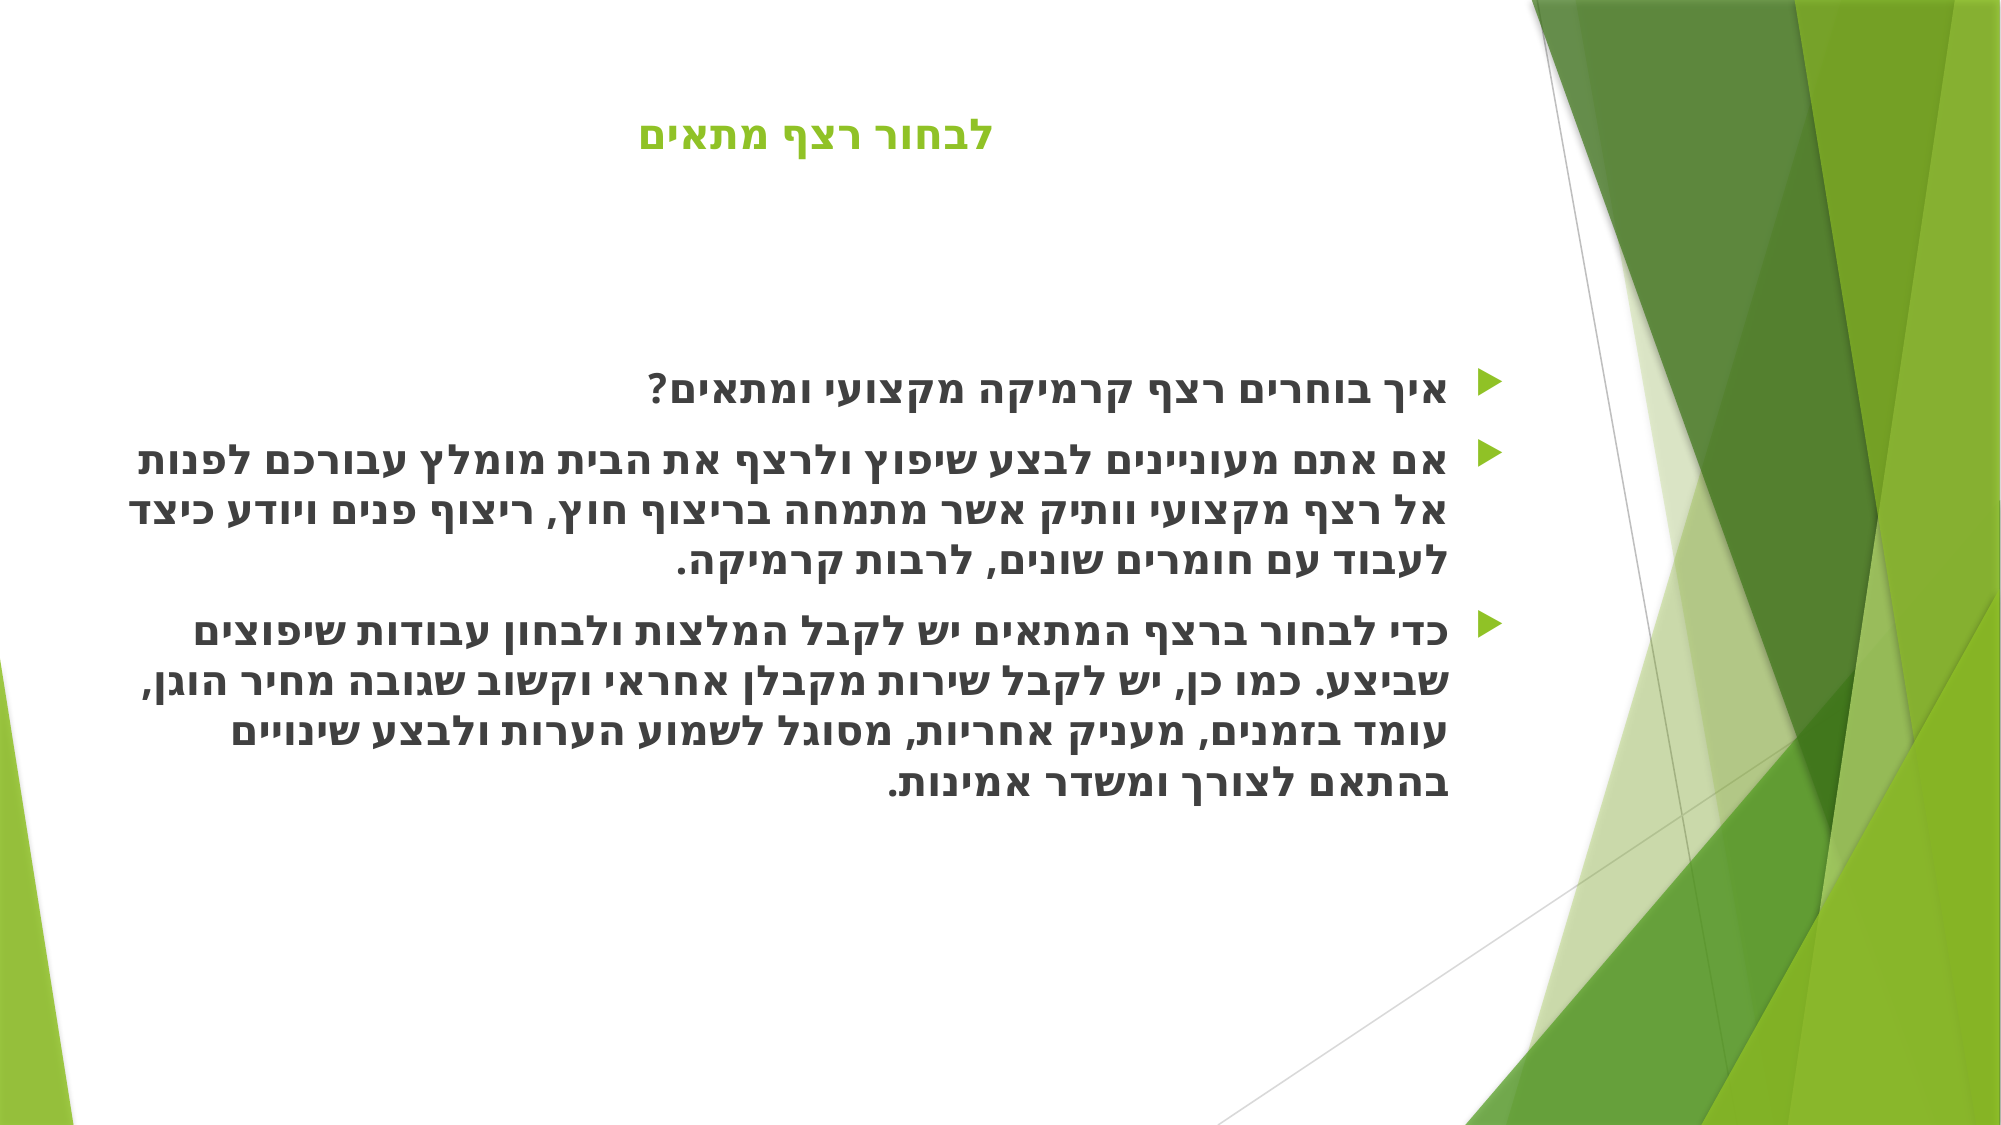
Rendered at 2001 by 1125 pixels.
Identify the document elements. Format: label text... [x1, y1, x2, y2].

list איך בוחרים רצף קרמיקה מקצועי ומתאים? אם אתם מעוניינים לבצע שיפוץ ולרצף את הבית מומלץ עבורכם לפנות אל רצף מקצועי וותיק אשר מתמחה בריצוף חוץ, ריצוף פנים ויודע כיצד לעבוד עם חומרים שונים, לרבות קרמיקה. כדי לבחור ברצף המתאים יש לקבל המלצות ולבחון עבודות שיפוצים שביצע. כמו כן, יש לקבל שירות מקבלן אחראי וקשוב שגובה מחיר הוגן, עומד בזמנים, מעניק אחריות, מסוגל לשמוע הערות ולבצע שינויים בהתאם לצורך ומשדר אמינות. [111, 354, 1522, 992]
title לבחור רצף מתאים [111, 99, 1522, 214]
